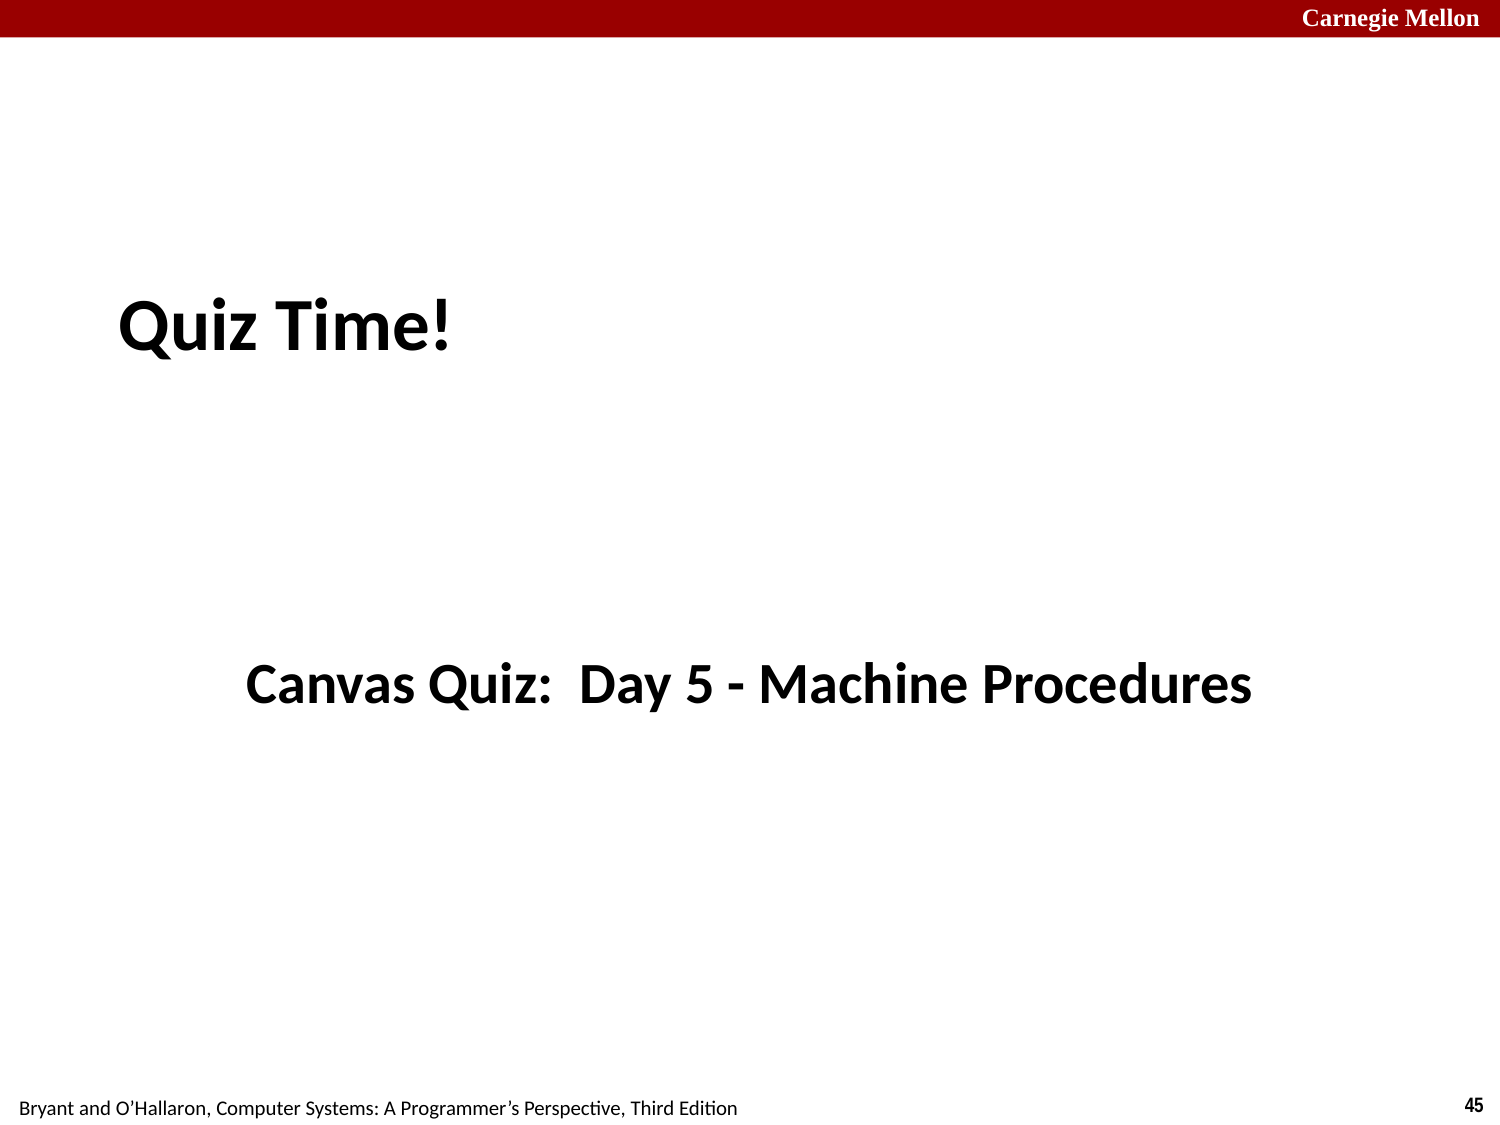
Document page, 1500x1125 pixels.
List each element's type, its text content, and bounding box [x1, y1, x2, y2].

title Quiz Time! [112, 200, 1388, 442]
subtitle Canvas Quiz: Day 5 - Machine Procedures [225, 637, 1275, 925]
